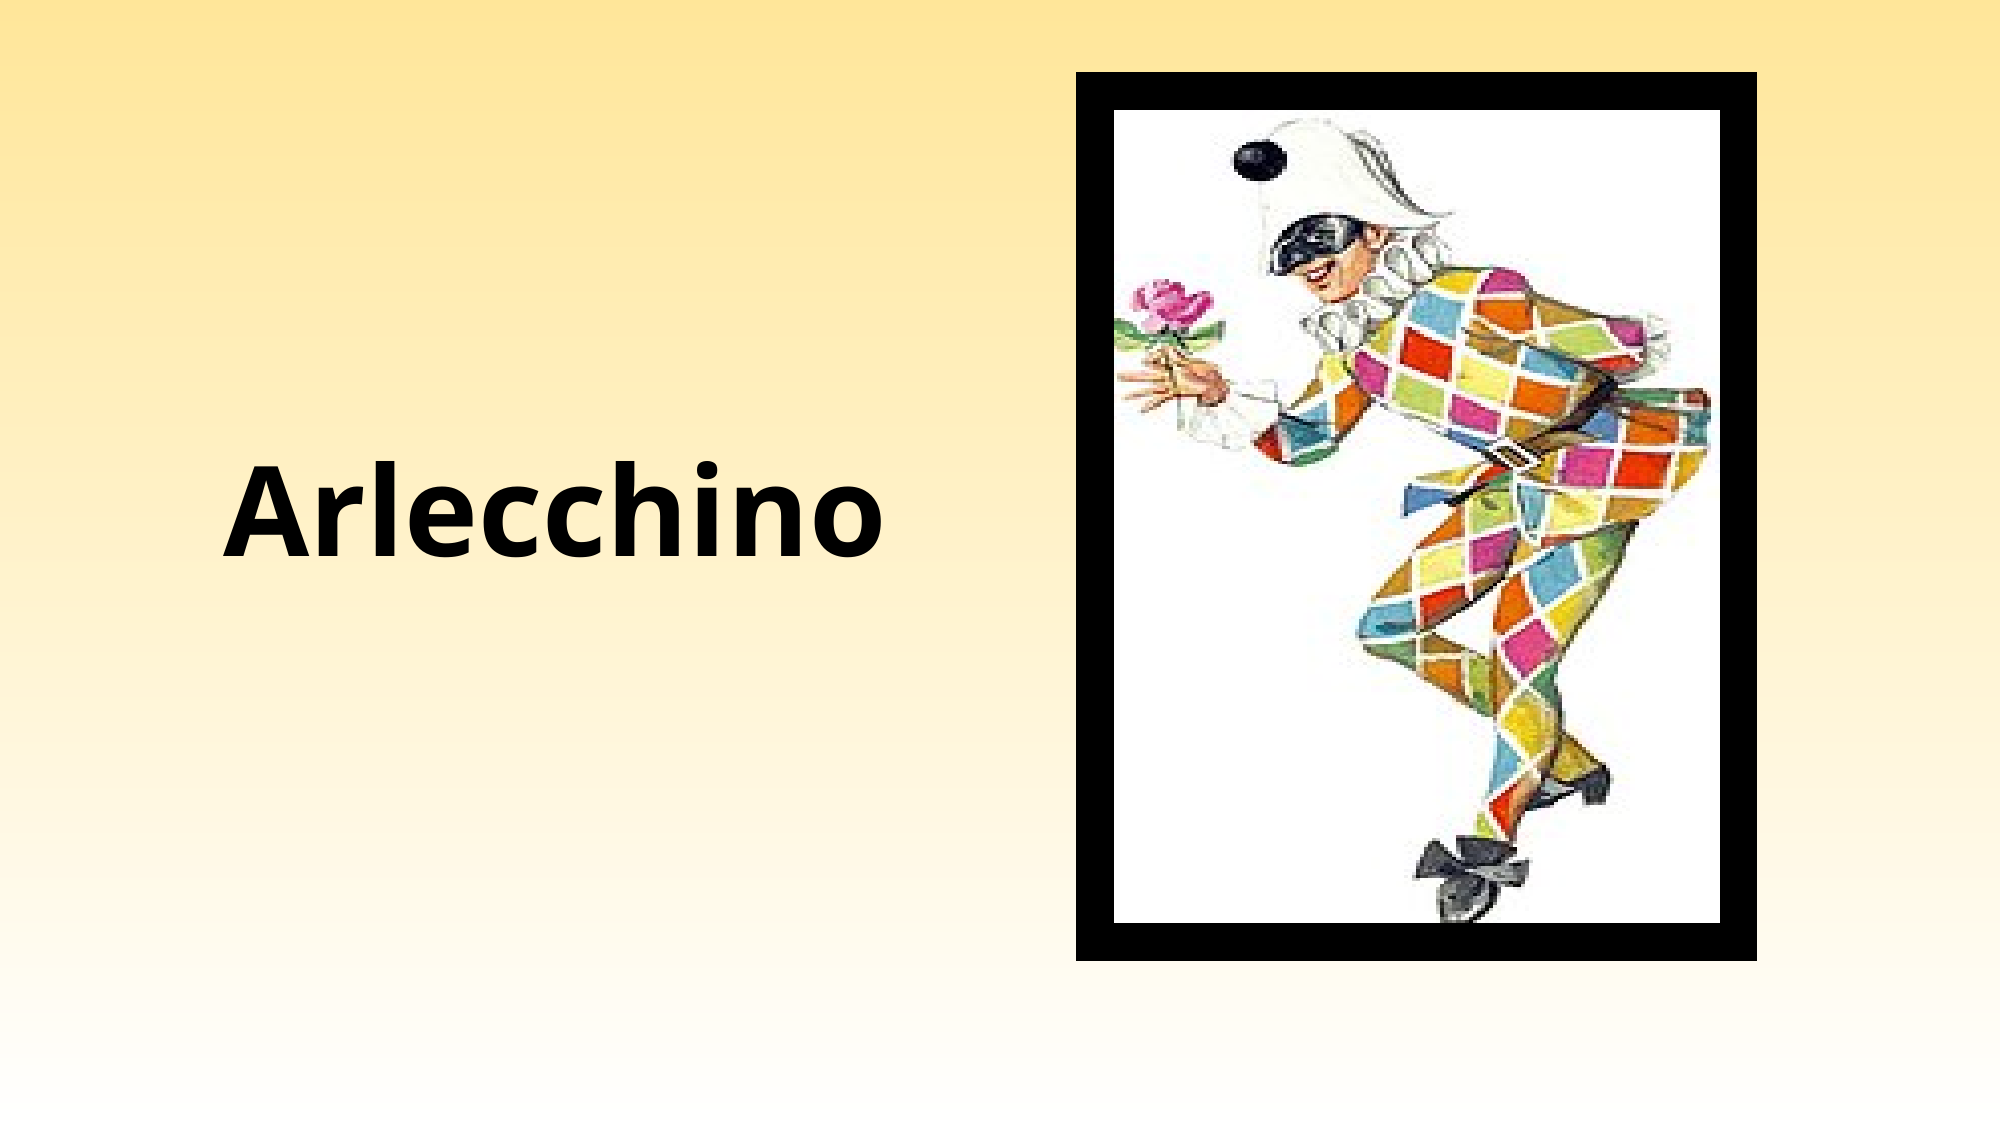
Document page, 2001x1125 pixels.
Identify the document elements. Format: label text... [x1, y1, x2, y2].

picture [1113, 109, 1720, 924]
title Arlecchino [0, 199, 1076, 591]
